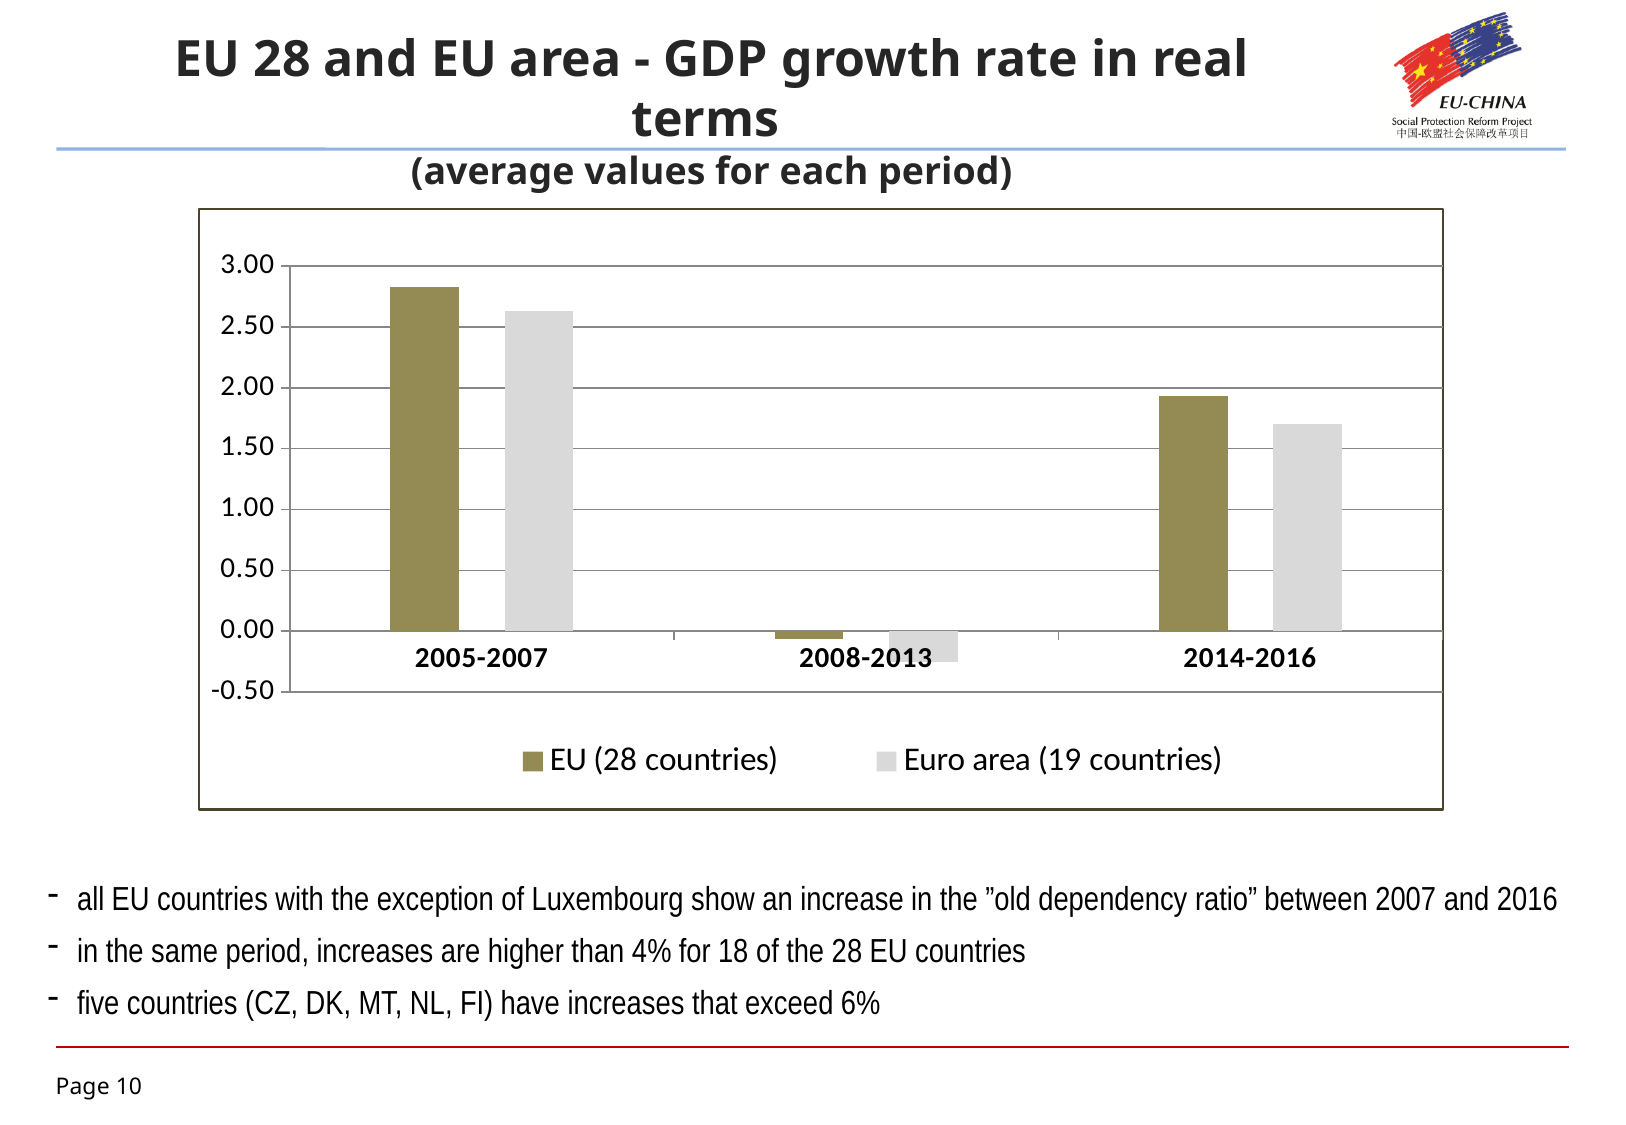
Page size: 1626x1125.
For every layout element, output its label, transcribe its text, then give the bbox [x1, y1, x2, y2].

text_box EU 28 and EU area - GDP growth rate in real terms (average values for each period) [80, 19, 1344, 126]
chart [197, 207, 1445, 811]
text_box all EU countries with the exception of Luxembourg show an increase in the ”old dependency ratio” between 2007 and 2016 in the same period, increases are higher than 4% for 18 of the 28 EU countries five countries (CZ, DK, MT, NL, FI) have increases that exceed 6% [32, 857, 1581, 1029]
picture [1387, 0, 1537, 147]
